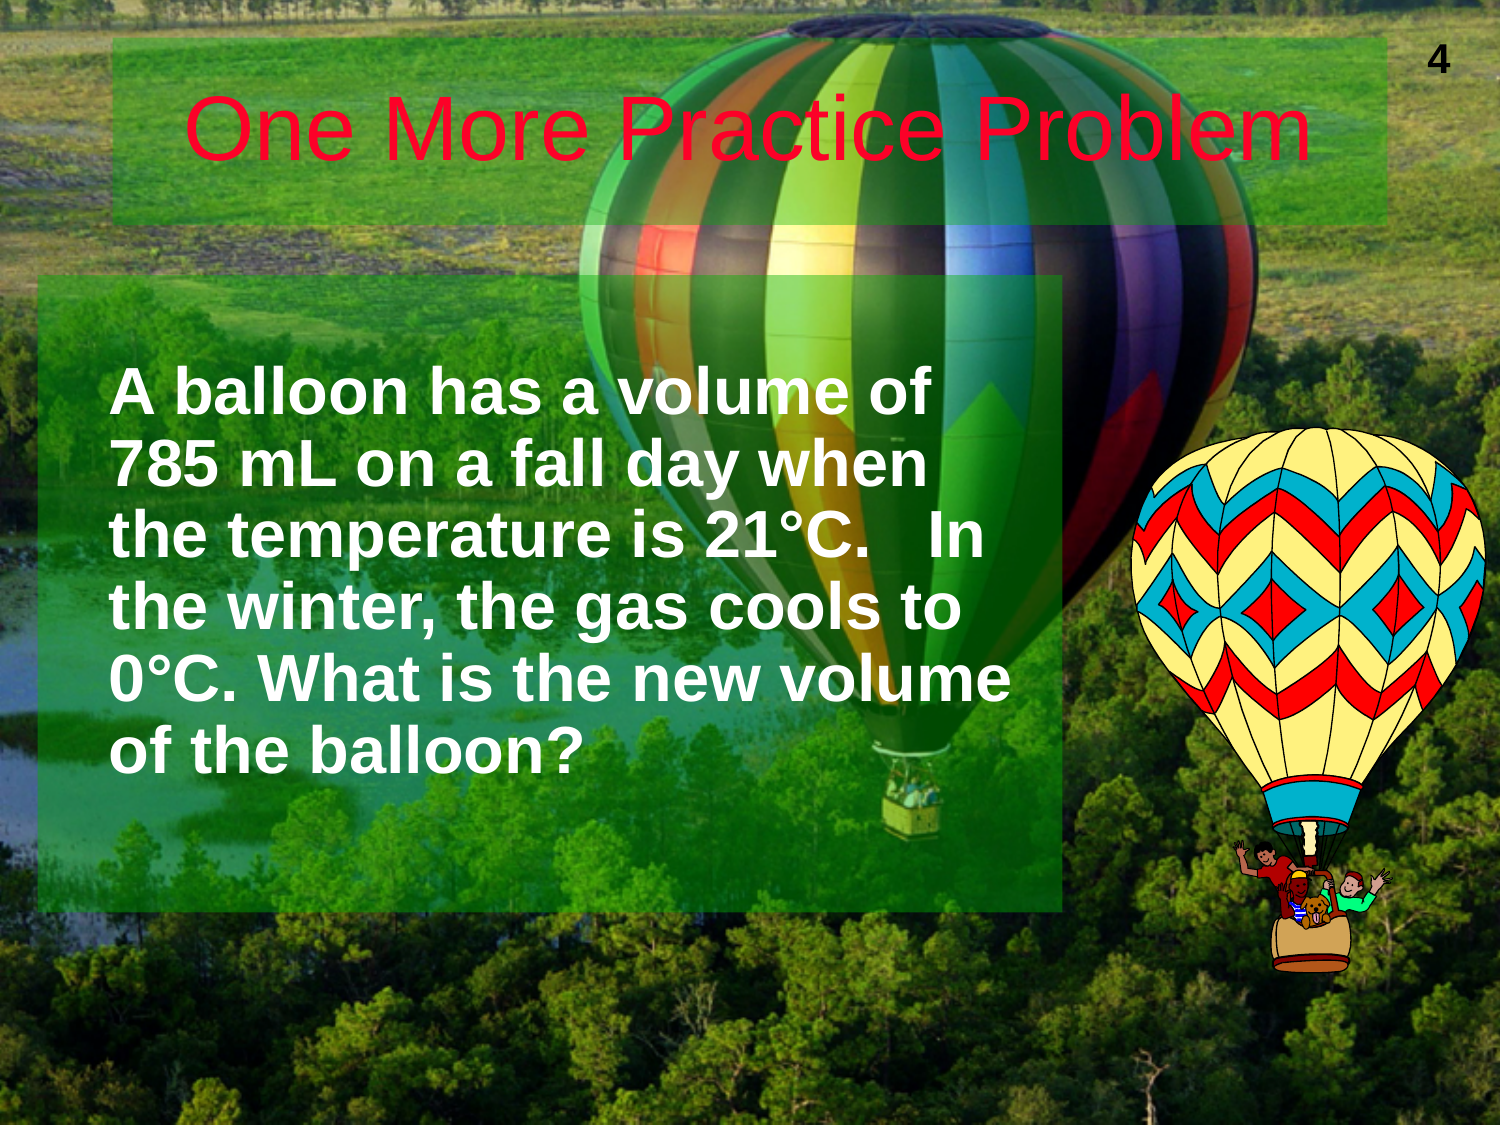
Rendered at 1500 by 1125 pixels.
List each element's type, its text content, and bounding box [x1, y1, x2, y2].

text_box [1118, 424, 1500, 976]
picture [0, 0, 1500, 1125]
title One More Practice Problem [112, 37, 1388, 225]
list A balloon has a volume of 785 mL on a fall day when the temperature is 21°C. In the winter, the gas cools to 0°C. What is the new volume of the balloon? [37, 275, 1063, 913]
